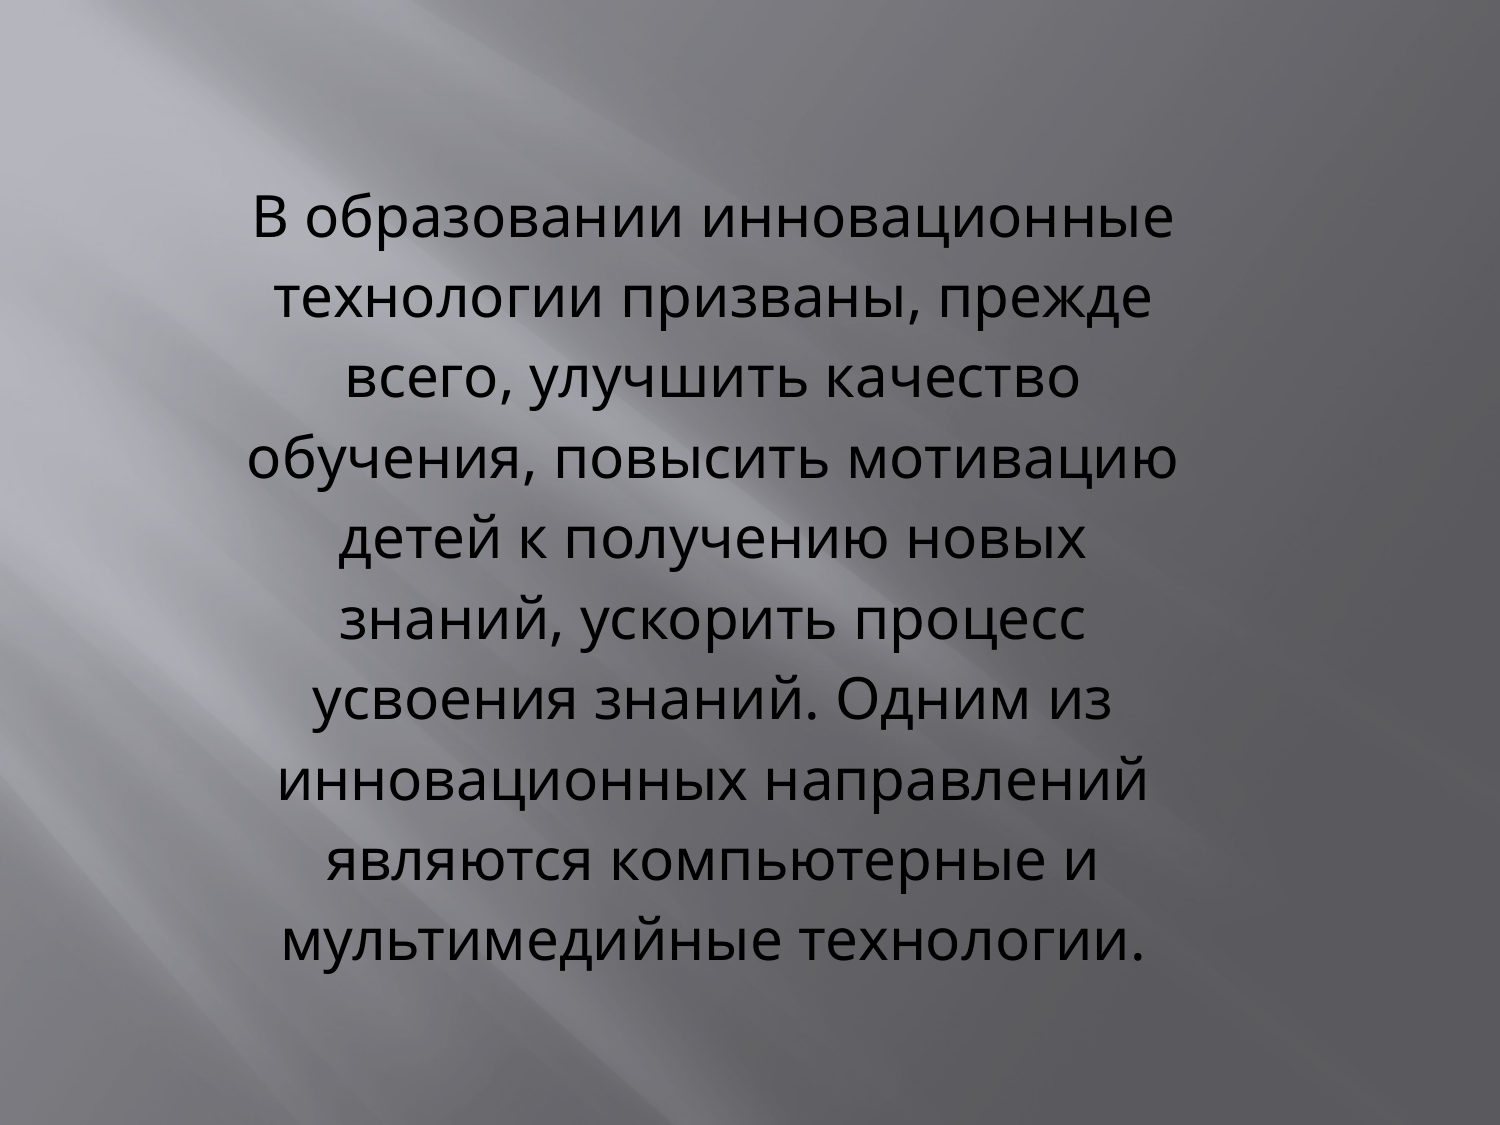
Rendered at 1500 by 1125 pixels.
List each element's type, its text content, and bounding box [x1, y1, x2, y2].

text_box В образовании инновационные технологии призваны, прежде всего, улучшить качество обучения, повысить мотивацию детей к получению новых знаний, ускорить процесс усвоения знаний. Одним из инновационных направлений являются компьютерные и мультимедийные технологии. [230, 160, 1196, 980]
